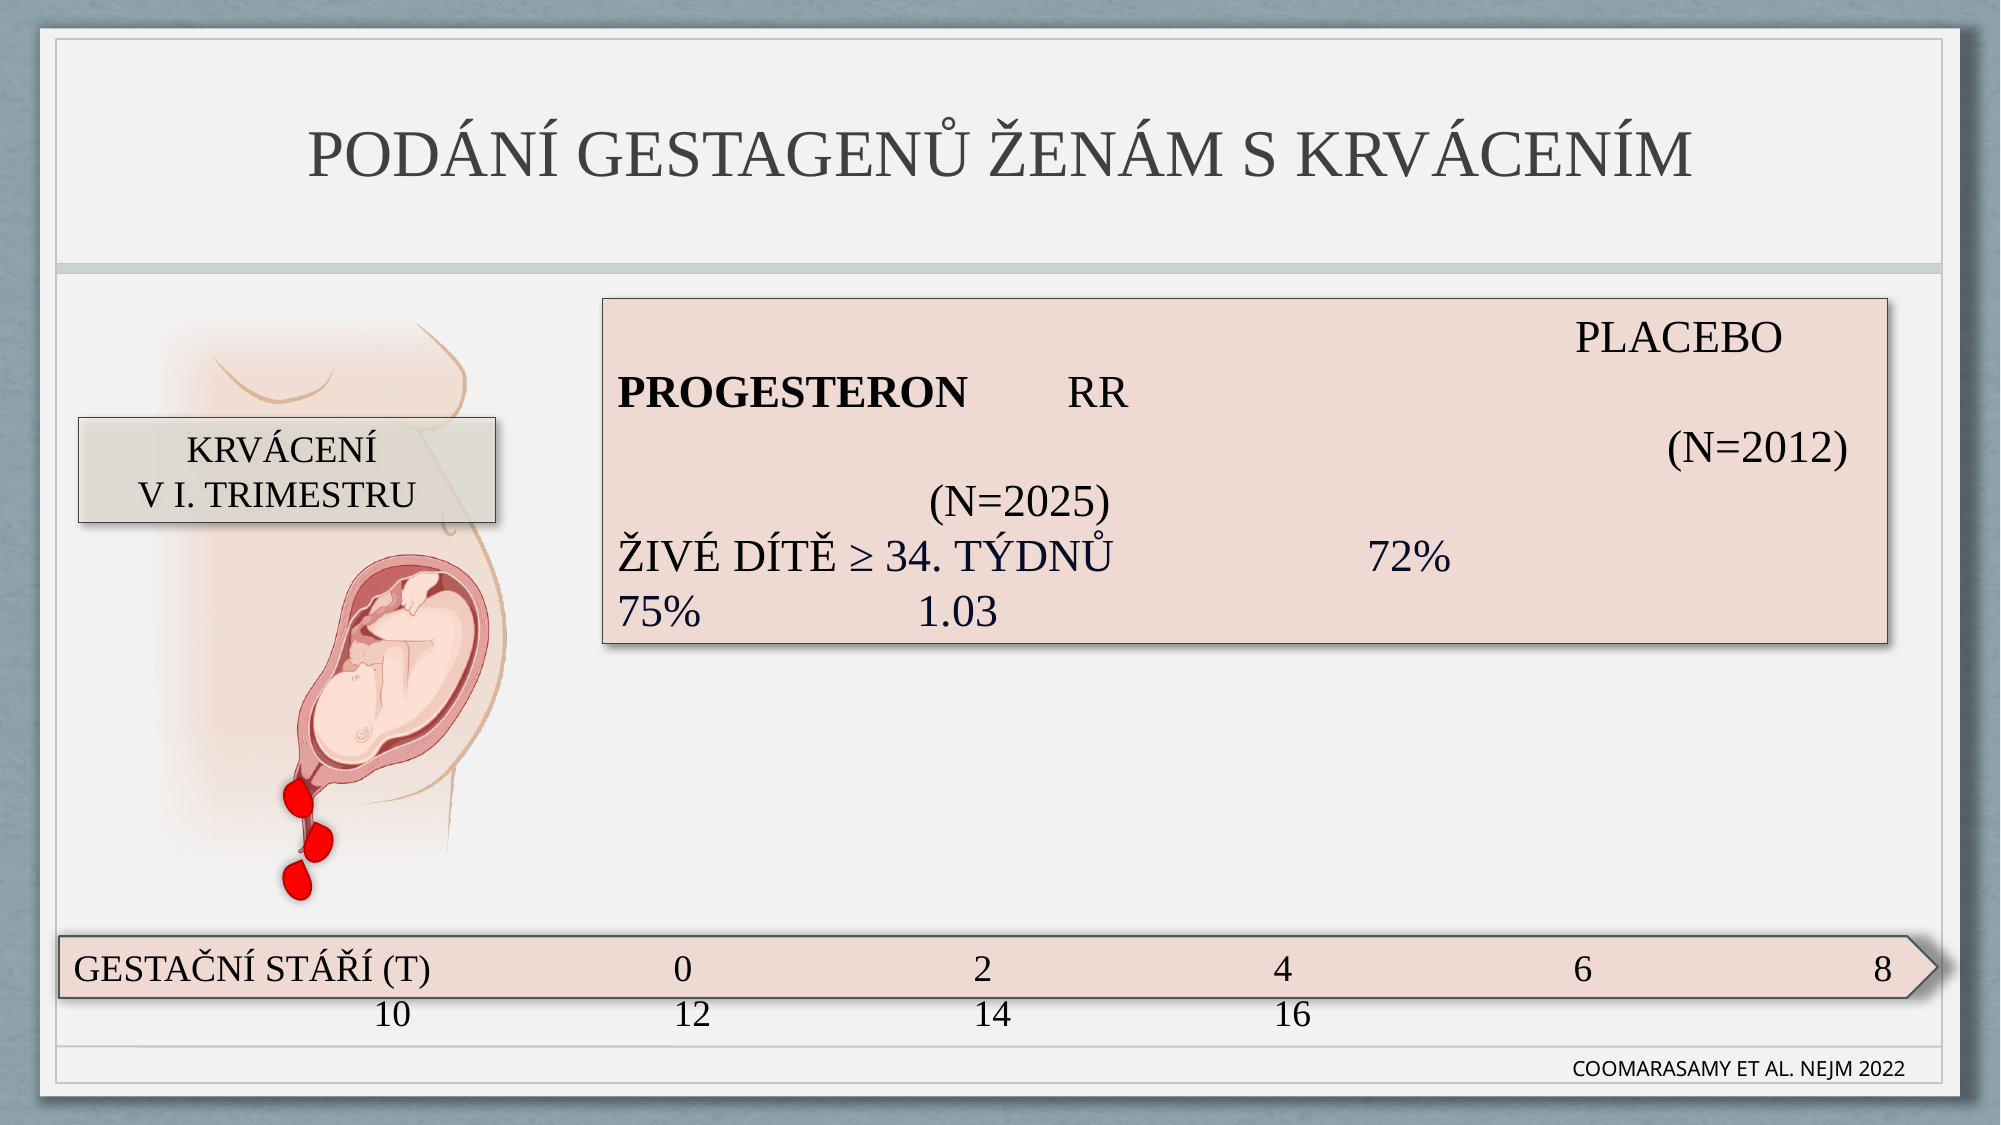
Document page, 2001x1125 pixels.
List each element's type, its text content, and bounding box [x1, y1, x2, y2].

text_box PLACEBO PROGESTERON RR (N=2012) (N=2025) ŽIVÉ DÍTĚ ≥ 34. TÝDNŮ 72% 75% 1.03 [602, 298, 1888, 644]
picture [9, 279, 565, 917]
title PODÁNÍ GESTAGENŮ ŽENÁM S KRVÁCENÍM [42, 40, 1960, 260]
text_box GESTAČNÍ STÁŘÍ (T) 0 2 4 6 8 10 12 14 16 [58, 936, 1942, 1041]
text_box COOMARASAMY ET AL. NEJM 2022 [1453, 1047, 1921, 1088]
